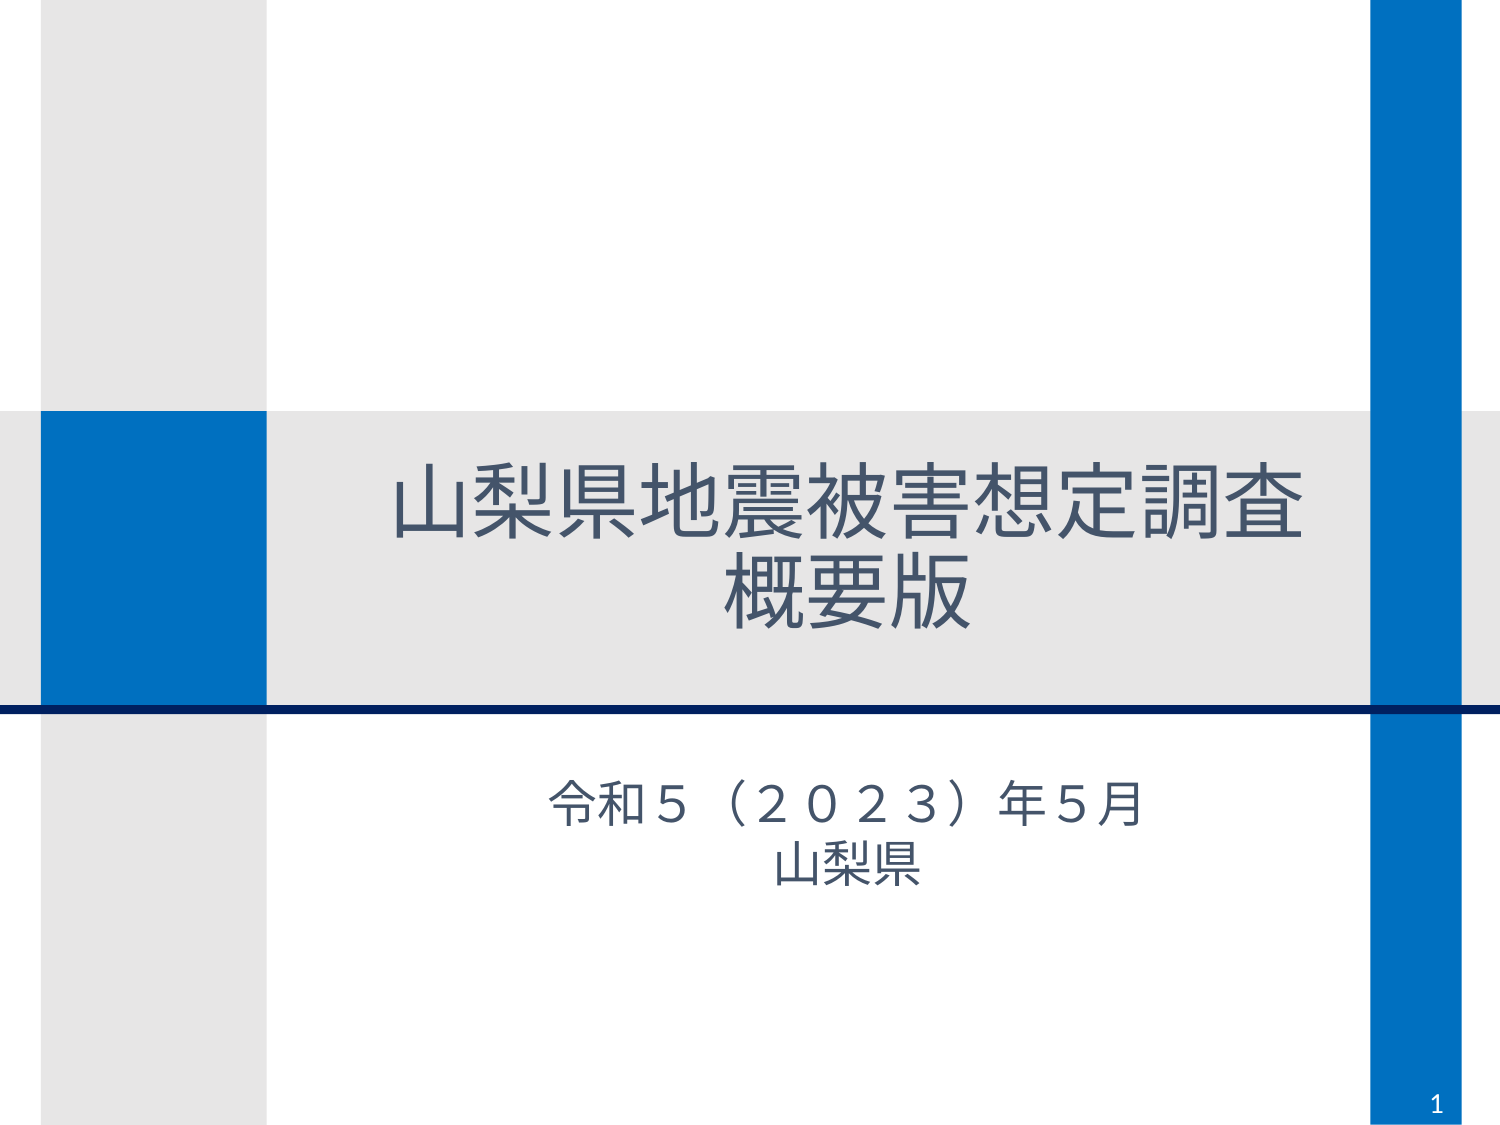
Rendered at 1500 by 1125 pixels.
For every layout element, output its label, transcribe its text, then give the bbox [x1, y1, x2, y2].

text_box 令和５（２０２３）年５月 山梨県 [444, 765, 1252, 933]
title 山梨県地震被害想定調査 概要版 [364, 442, 1331, 660]
